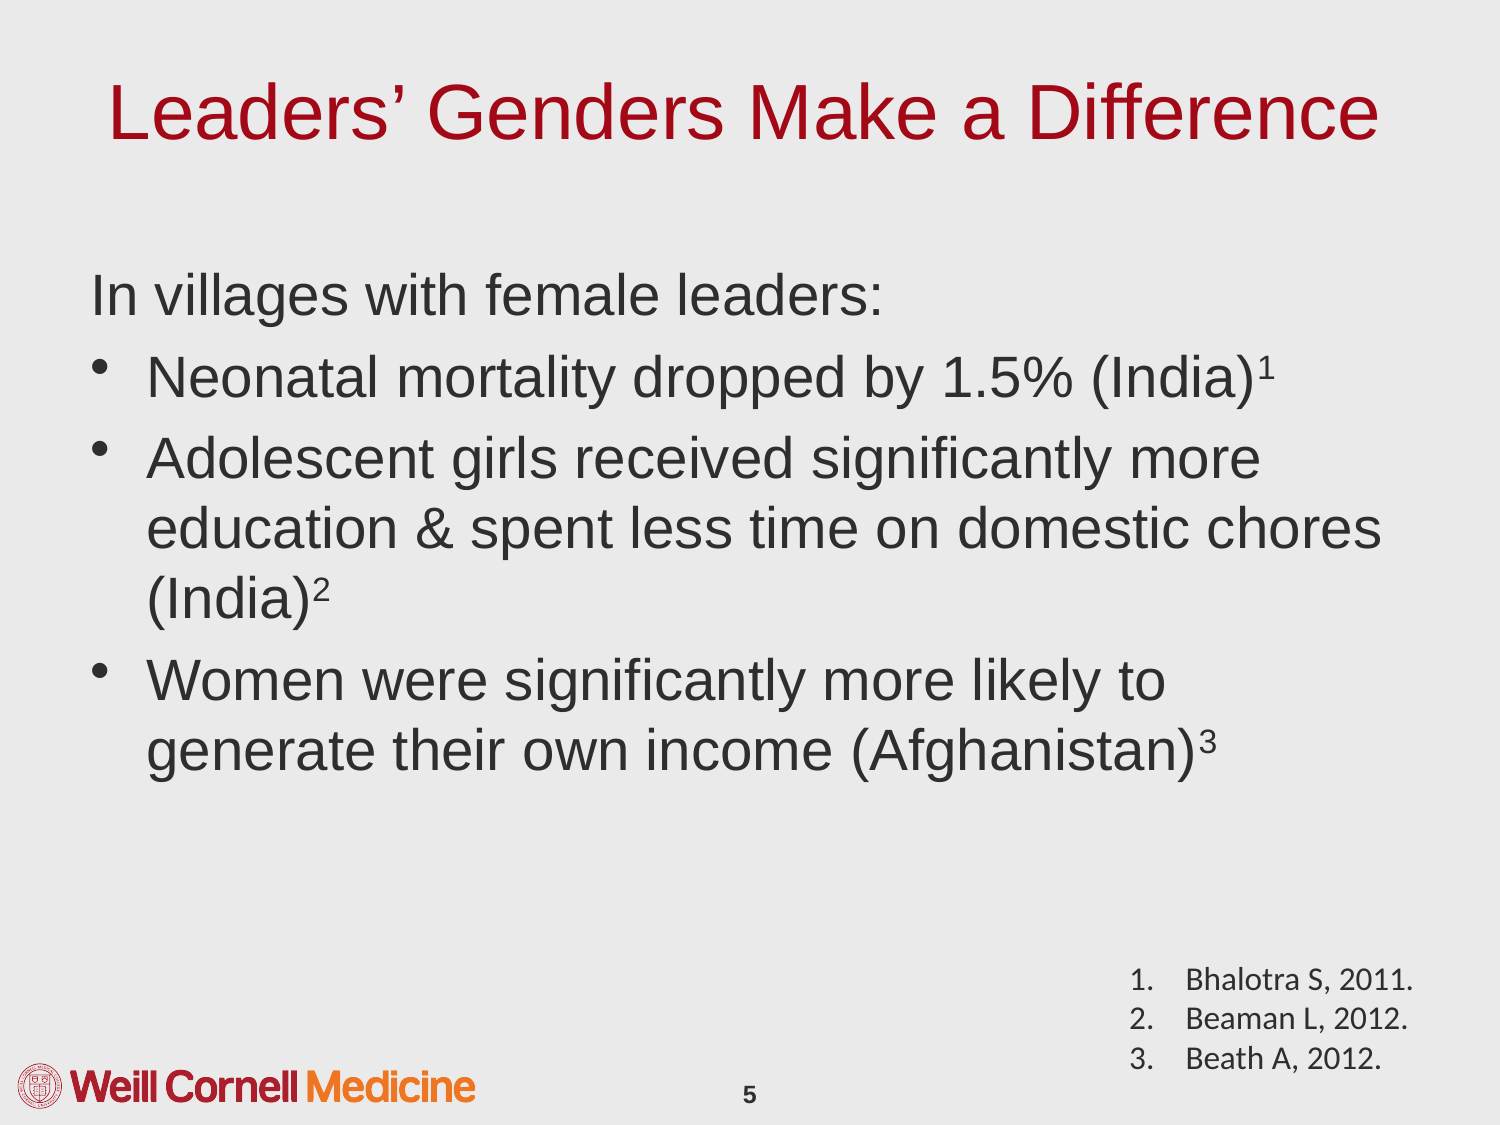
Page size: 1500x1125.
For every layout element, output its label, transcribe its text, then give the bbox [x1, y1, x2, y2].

list In villages with female leaders: Neonatal mortality dropped by 1.5% (India)1 Adolescent girls received significantly more education & spent less time on domestic chores (India)2 Women were significantly more likely to generate their own income (Afghanistan)3 [75, 249, 1425, 893]
text_box Bhalotra S, 2011. Beaman L, 2012. Beath A, 2012. [1114, 949, 1437, 1084]
picture [0, 1050, 505, 1125]
title Leaders’ Genders Make a Difference [77, 61, 1428, 249]
